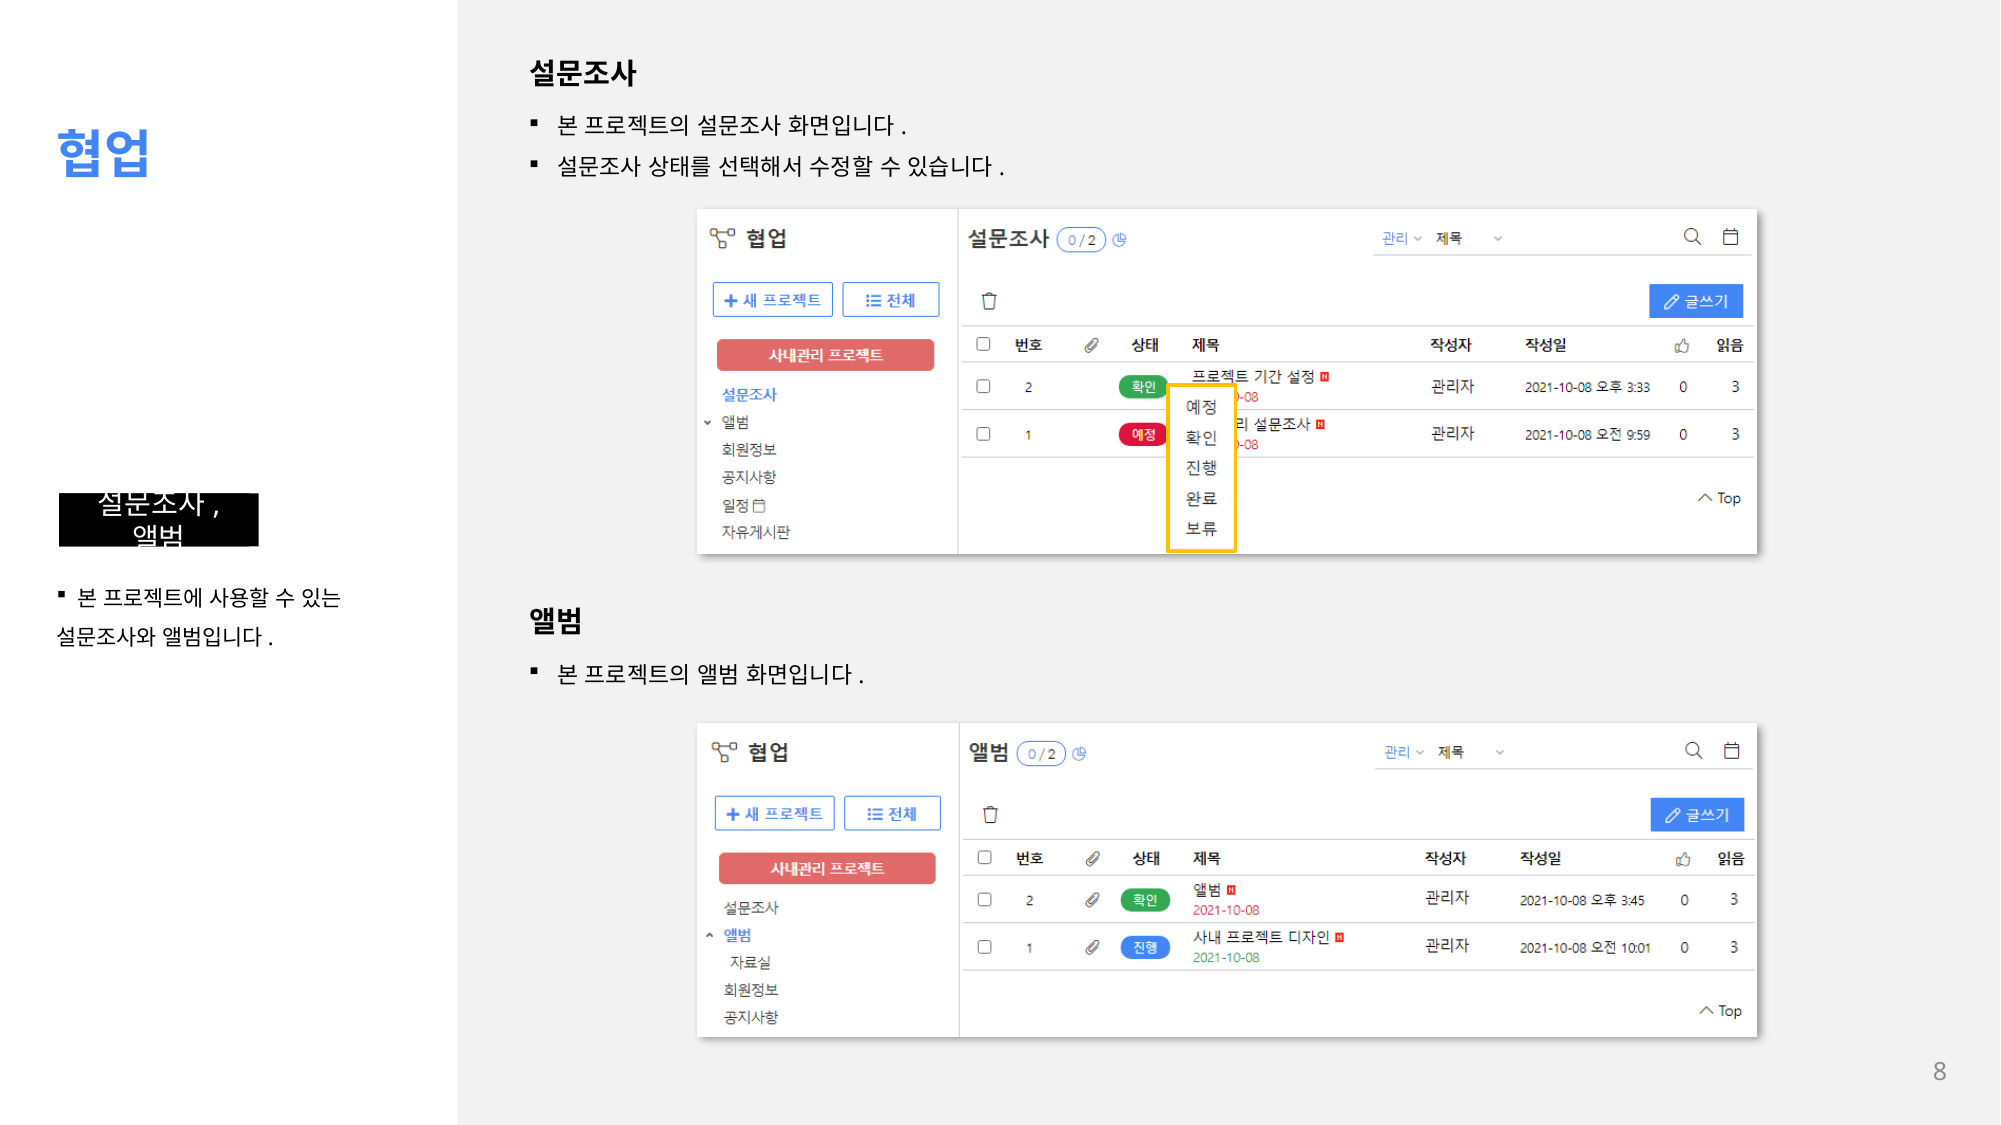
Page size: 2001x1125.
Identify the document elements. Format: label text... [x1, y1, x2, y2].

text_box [697, 209, 1757, 554]
text_box 본 프로젝트에 사용할 수 있는 설문조사와 앨범입니다. [41, 563, 457, 657]
text_box 앨범 [514, 578, 869, 639]
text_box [697, 723, 1757, 1037]
text_box 설문조사, 앨범 [58, 492, 260, 548]
text_box 본 프로젝트의 앨범 화면입니다. [514, 639, 1975, 696]
text_box 협업 [41, 114, 410, 192]
text_box 설문조사 [514, 30, 869, 90]
text_box 본 프로젝트의 설문조사 화면입니다. 설문조사 상태를 선택해서 수정할 수 있습니다. [514, 90, 1975, 188]
